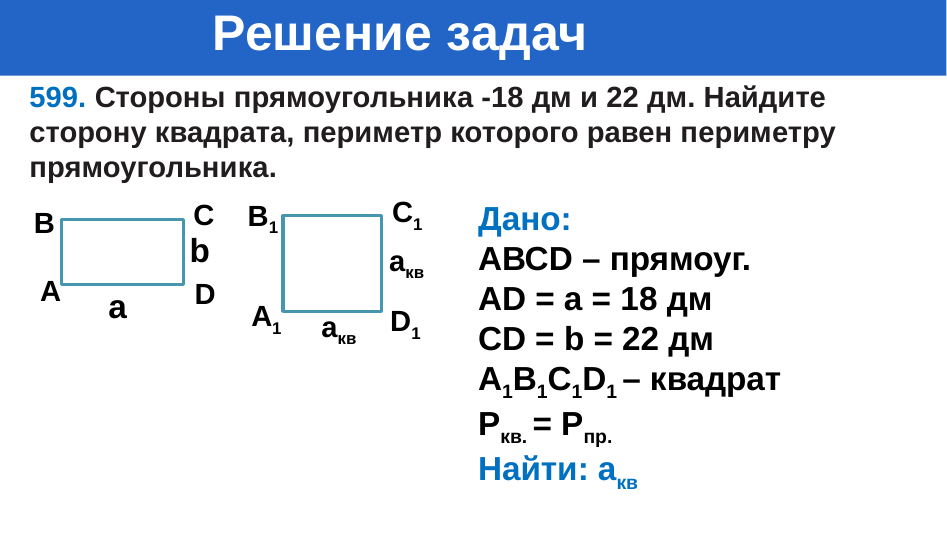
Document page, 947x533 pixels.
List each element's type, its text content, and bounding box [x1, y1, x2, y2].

text_box Дано: АВСD – прямоуг. АD = а = 18 дм СD = b = 22 дм А1В1С1D1 – квадрат Pкв. = Рпр. Найти: акв [463, 192, 923, 533]
text_box С1 [377, 192, 438, 234]
text_box В1 [233, 192, 294, 245]
text_box В [19, 196, 70, 247]
text_box 599. Стороны прямоугольника -18 дм и 22 дм. Найдите сторону квадрата, периметр которого равен периметру прямоугольника. [14, 71, 932, 192]
text_box D1 [375, 295, 436, 350]
text_box С [178, 192, 230, 239]
text_box А [25, 264, 74, 315]
text_box D [179, 277, 218, 318]
text_box b [174, 221, 224, 277]
text_box [60, 218, 179, 286]
text_box [281, 214, 383, 313]
text_box А1 [236, 290, 297, 345]
text_box Решение задач [0, 0, 947, 76]
text_box акв [304, 300, 375, 356]
text_box а [93, 277, 142, 333]
text_box акв [366, 234, 447, 290]
